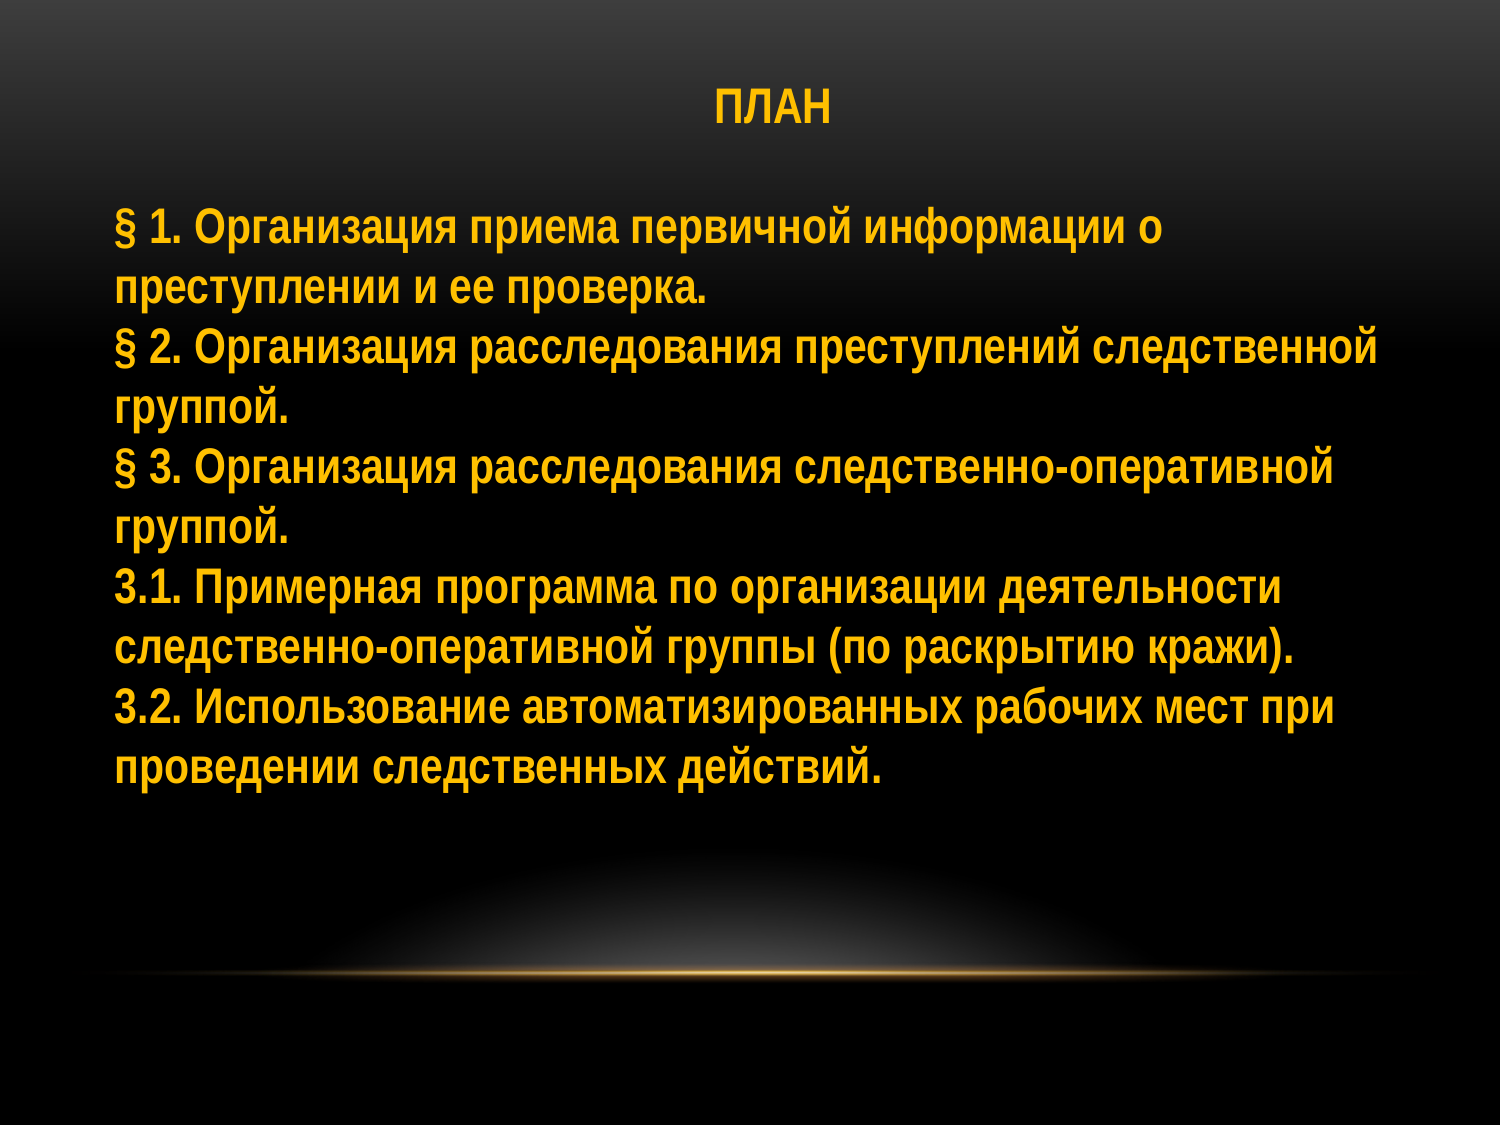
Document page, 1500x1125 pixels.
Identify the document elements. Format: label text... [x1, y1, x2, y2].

picture [0, 0, 1500, 1125]
text_box ПЛАН § 1. Организация приема первичной информации о преступлении и ее проверка. § 2. Организация расследования преступлений следственной группой. § 3. Организация расследования следственно-оперативной группой. 3.1. Примерная программа по организации деятельности следственно-оперативной группы (по раскрытию кражи). 3.2. Использование автоматизированных рабочих мест при проведении следственных действий. [100, 66, 1447, 802]
